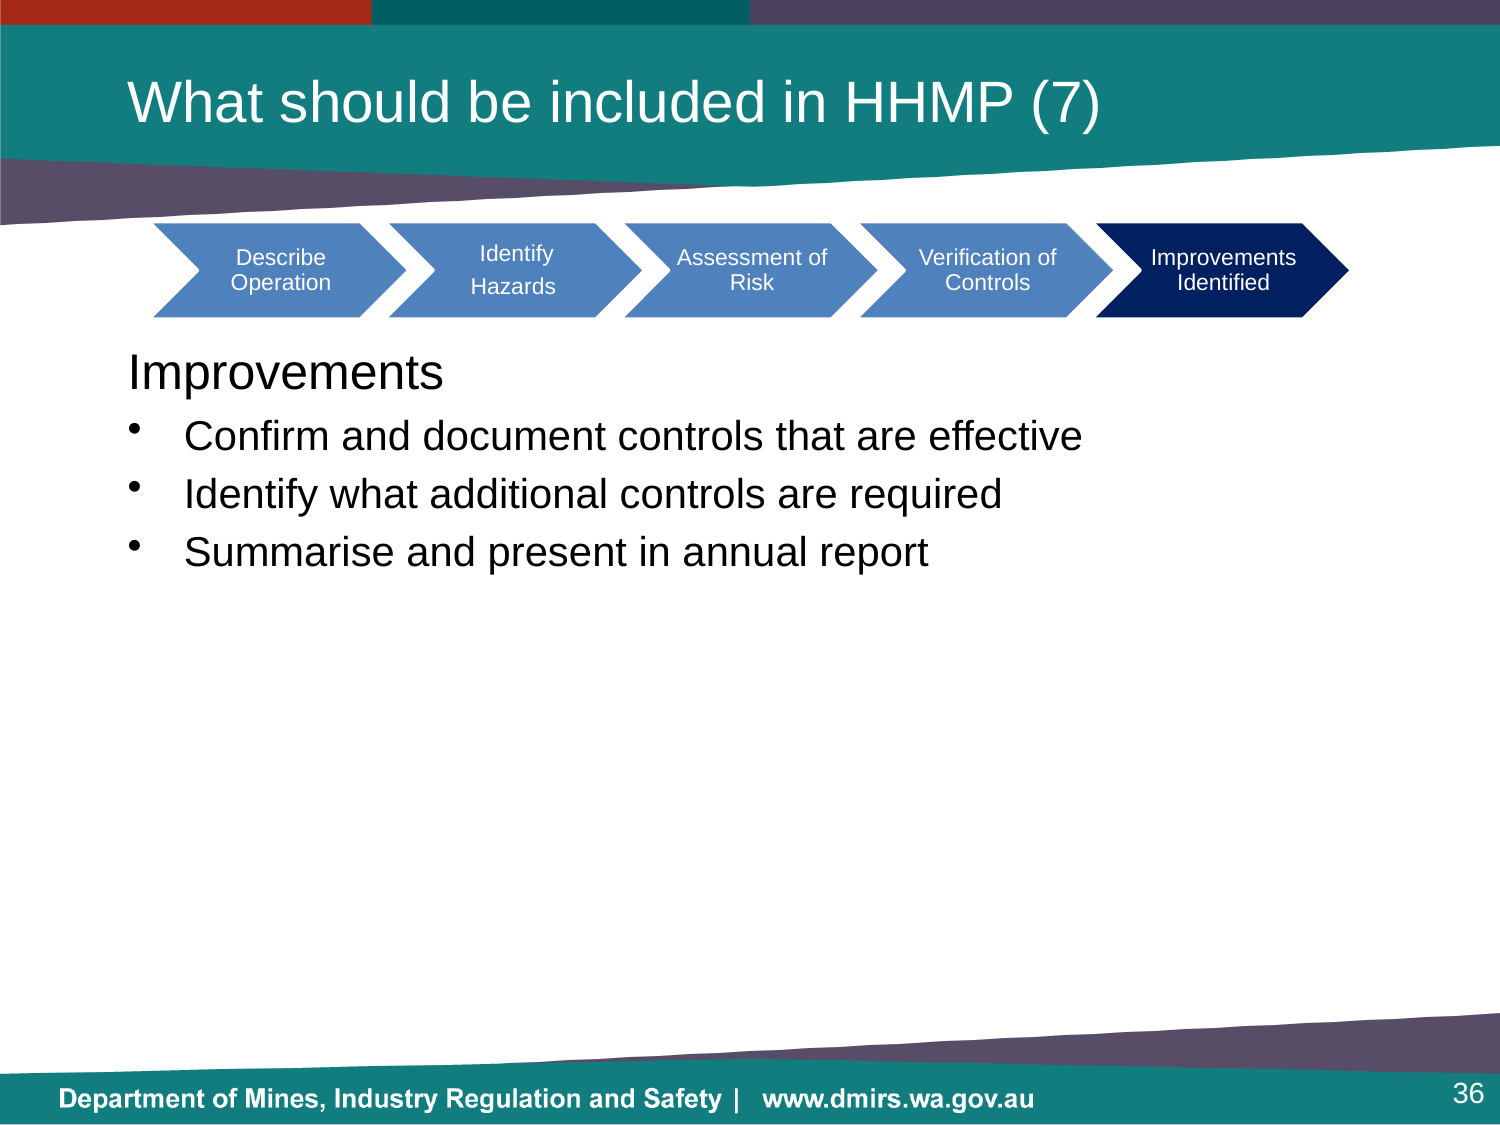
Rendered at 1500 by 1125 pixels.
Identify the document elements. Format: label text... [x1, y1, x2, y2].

list Improvements Confirm and document controls that are effective Identify what additional controls are required Summarise and present in annual report [112, 262, 1388, 1000]
picture [0, 0, 1500, 245]
picture [0, 1013, 1500, 1125]
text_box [147, 220, 1353, 320]
title What should be included in HHMP (7) [112, 37, 1388, 161]
slide_number 36 [1187, 1066, 1500, 1125]
